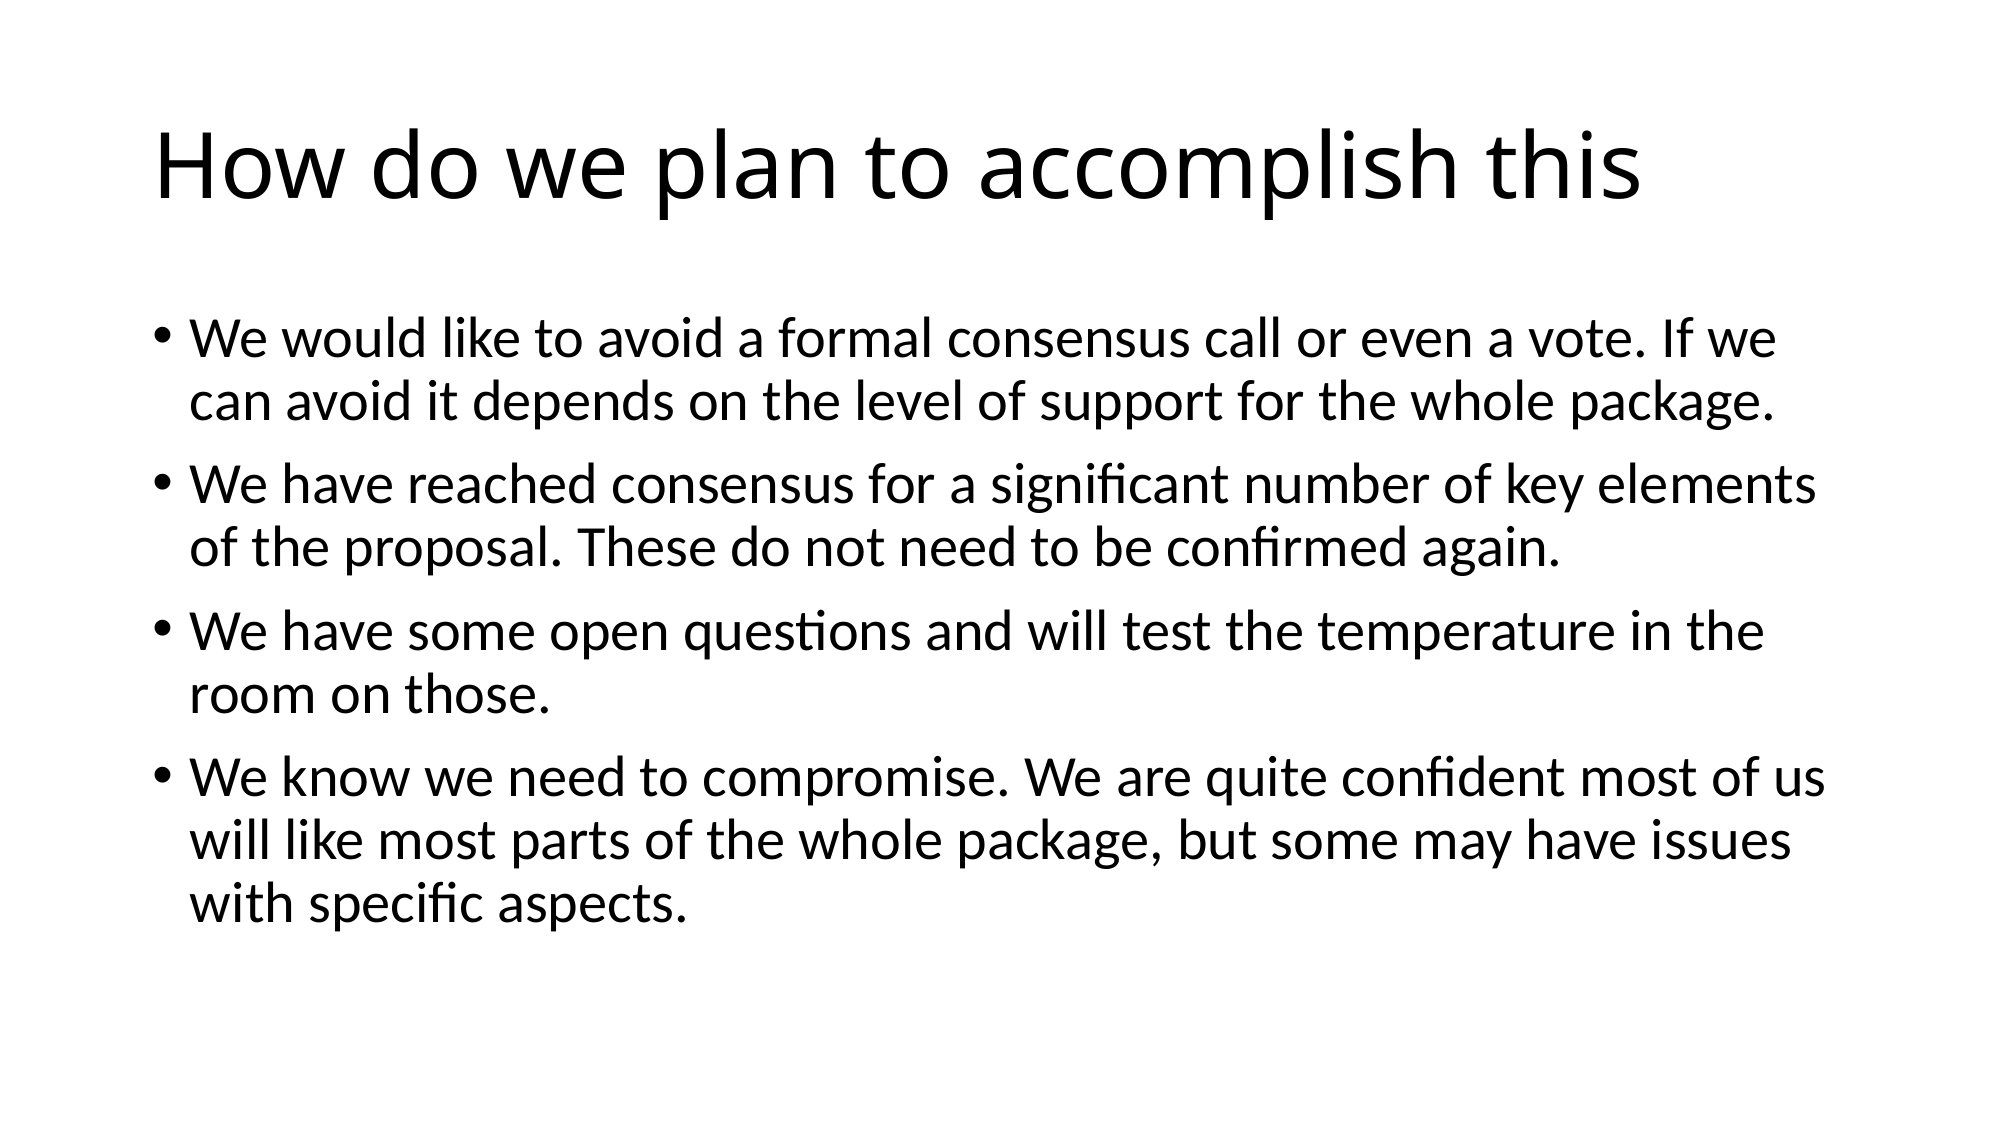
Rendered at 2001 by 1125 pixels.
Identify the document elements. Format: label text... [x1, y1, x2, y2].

title How do we plan to accomplish this [137, 59, 1863, 278]
list We would like to avoid a formal consensus call or even a vote. If we can avoid it depends on the level of support for the whole package. We have reached consensus for a significant number of key elements of the proposal. These do not need to be confirmed again. We have some open questions and will test the temperature in the room on those. We know we need to compromise. We are quite confident most of us will like most parts of the whole package, but some may have issues with specific aspects. [137, 299, 1863, 1014]
